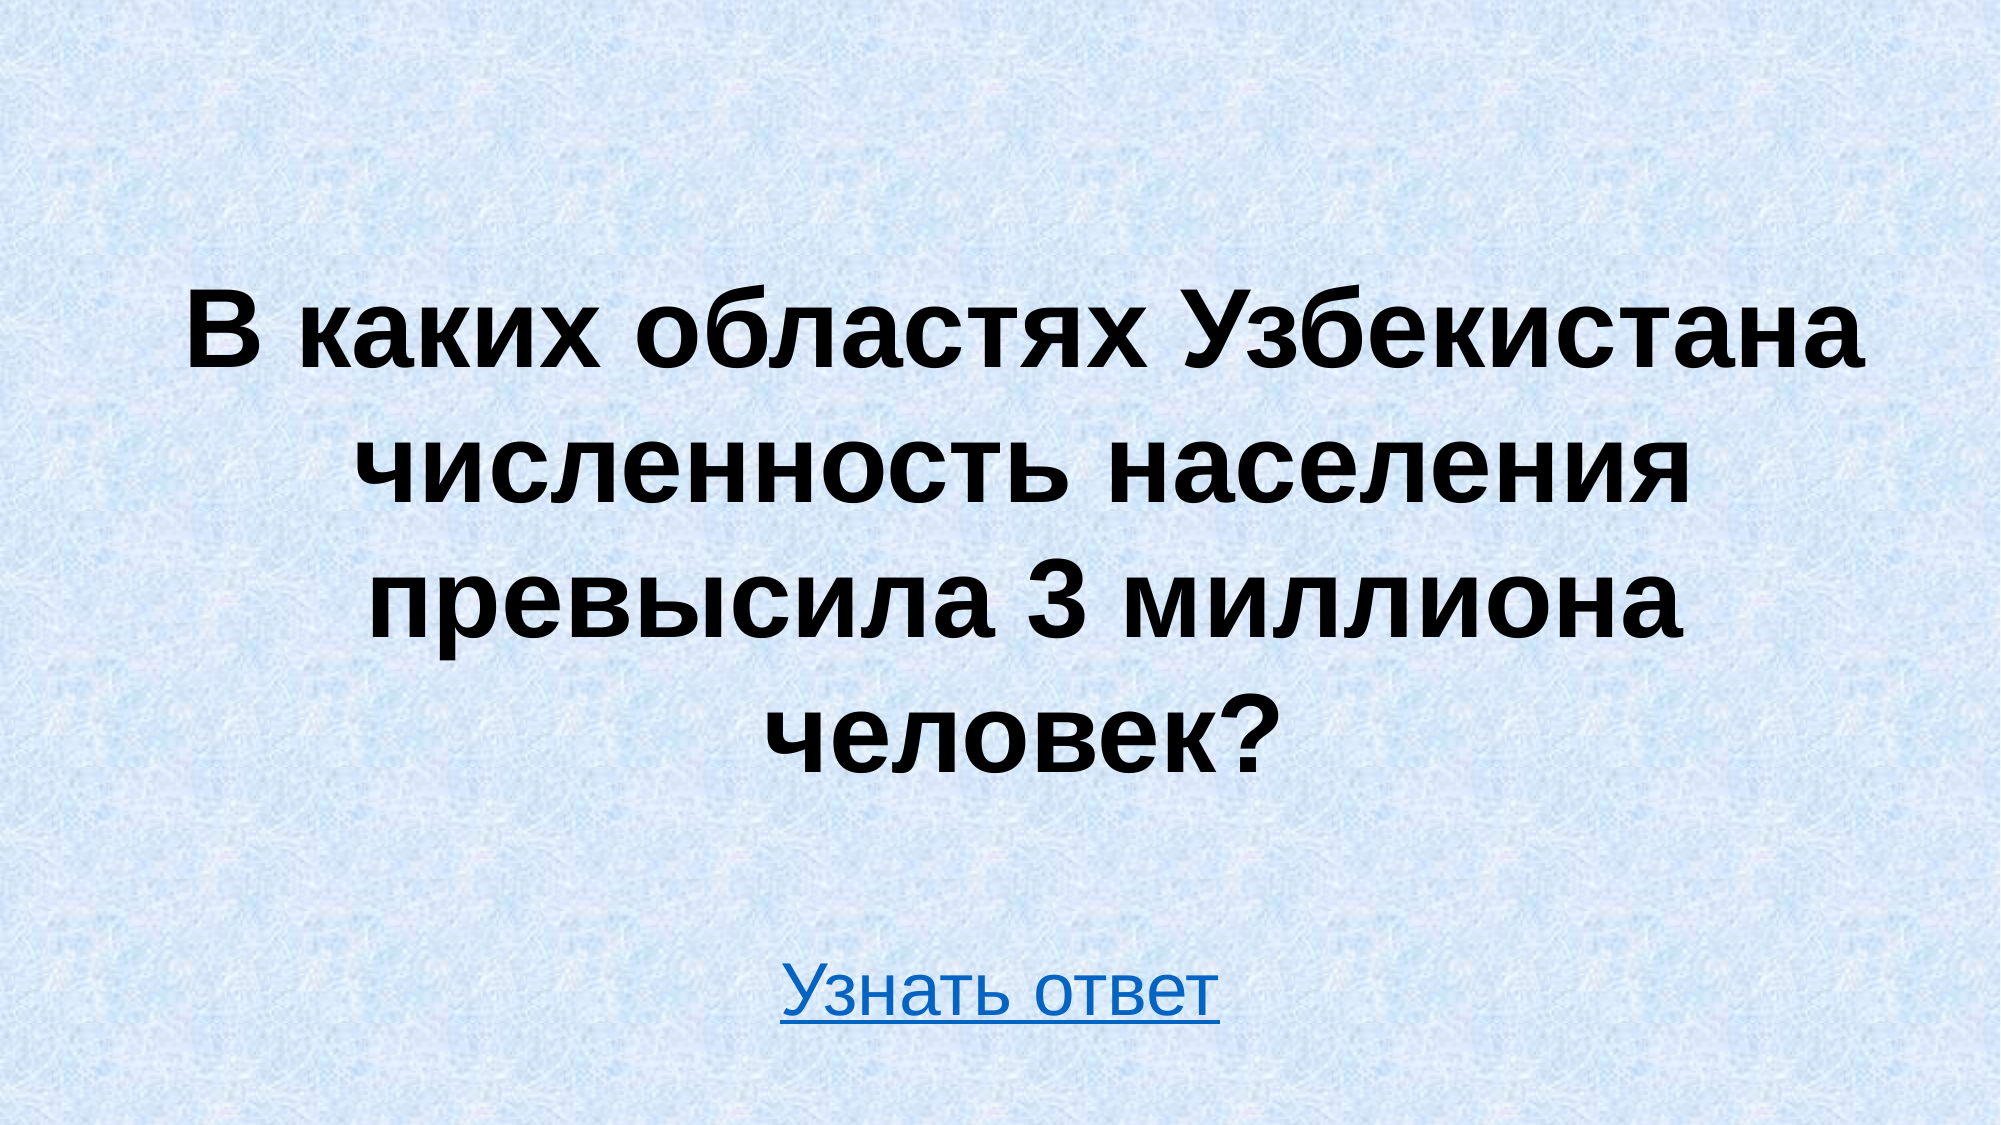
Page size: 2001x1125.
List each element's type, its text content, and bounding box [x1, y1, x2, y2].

text_box В каких областях Узбекистана численность населения превысила 3 миллиона человек? [85, 112, 1964, 803]
picture [0, 0, 2001, 1125]
text_box Узнать ответ [765, 933, 1236, 1039]
